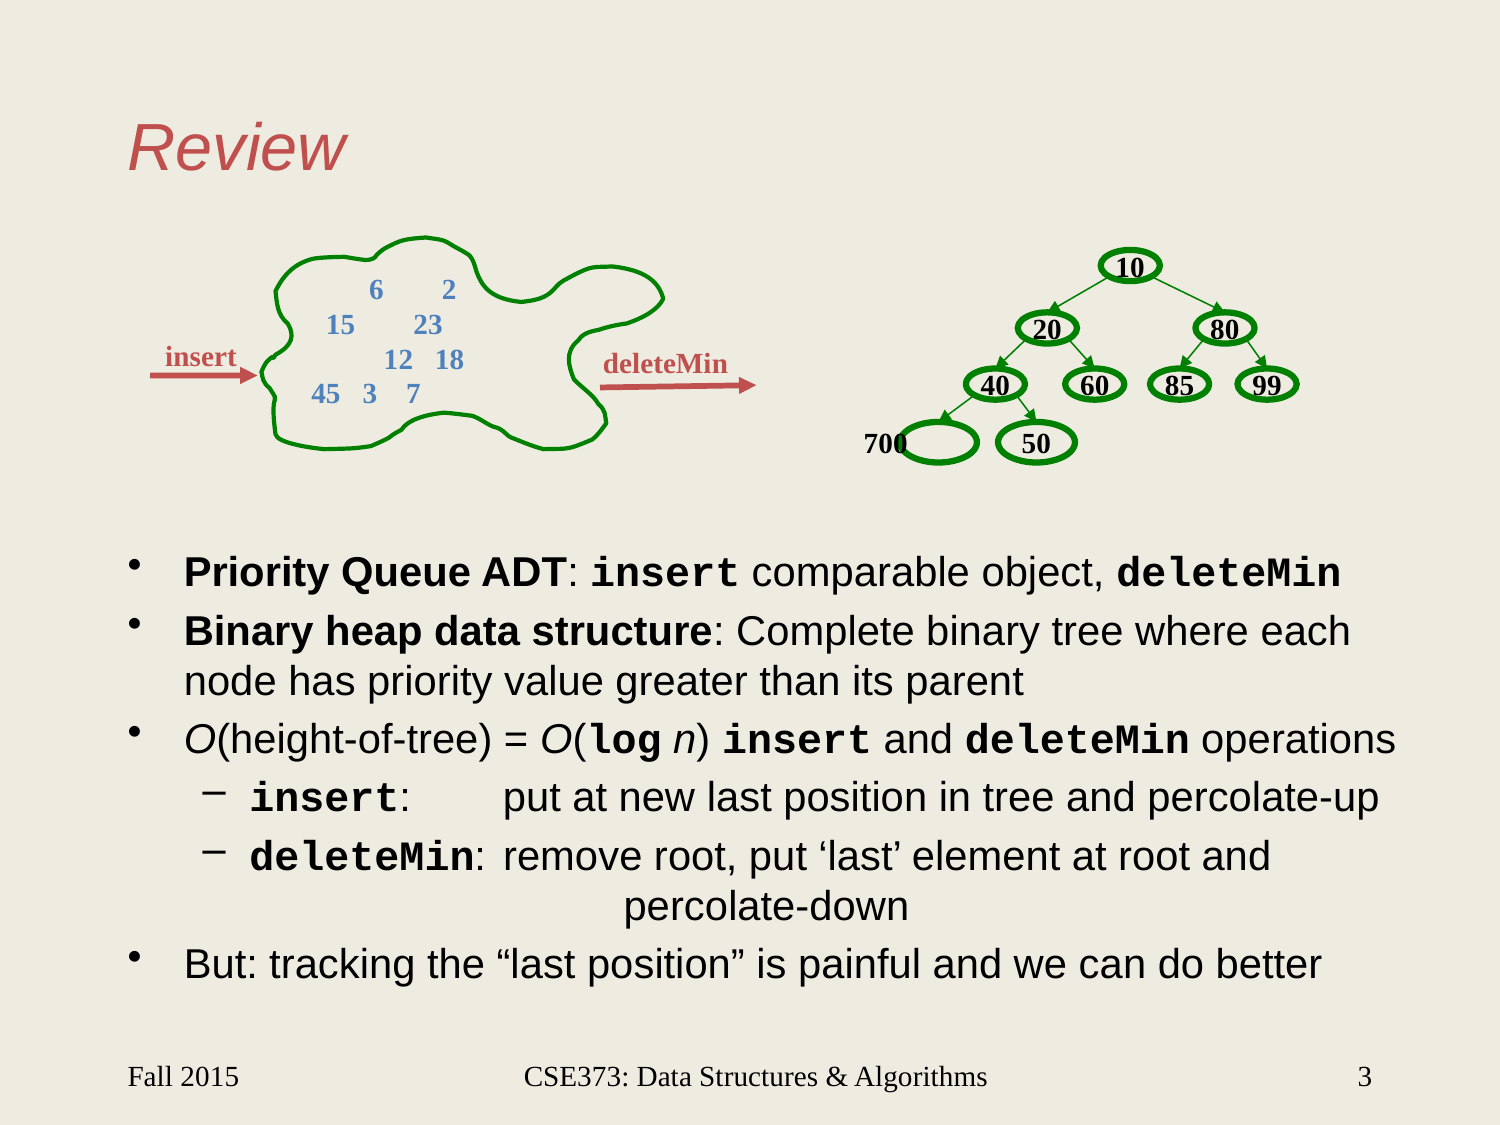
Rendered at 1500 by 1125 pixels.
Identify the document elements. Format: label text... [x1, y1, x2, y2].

title Review [112, 49, 1388, 238]
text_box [149, 237, 757, 451]
slide_number 3 [1074, 1049, 1388, 1125]
footer CSE373: Data Structures & Algorithms [474, 1049, 1038, 1125]
slide_number Fall 2015 [112, 1049, 426, 1125]
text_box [899, 249, 1297, 463]
list Priority Queue ADT: insert comparable object, deleteMin Binary heap data structure: Complete binary tree where each node has priority value greater than its parent O(height-of-tree) = O(log n) insert and deleteMin operations insert: put at new last position in tree and percolate-up deleteMin: remove root, put ‘last’ element at root and percolate-down But: tracking the “last position” is painful and we can do better [112, 537, 1426, 1026]
